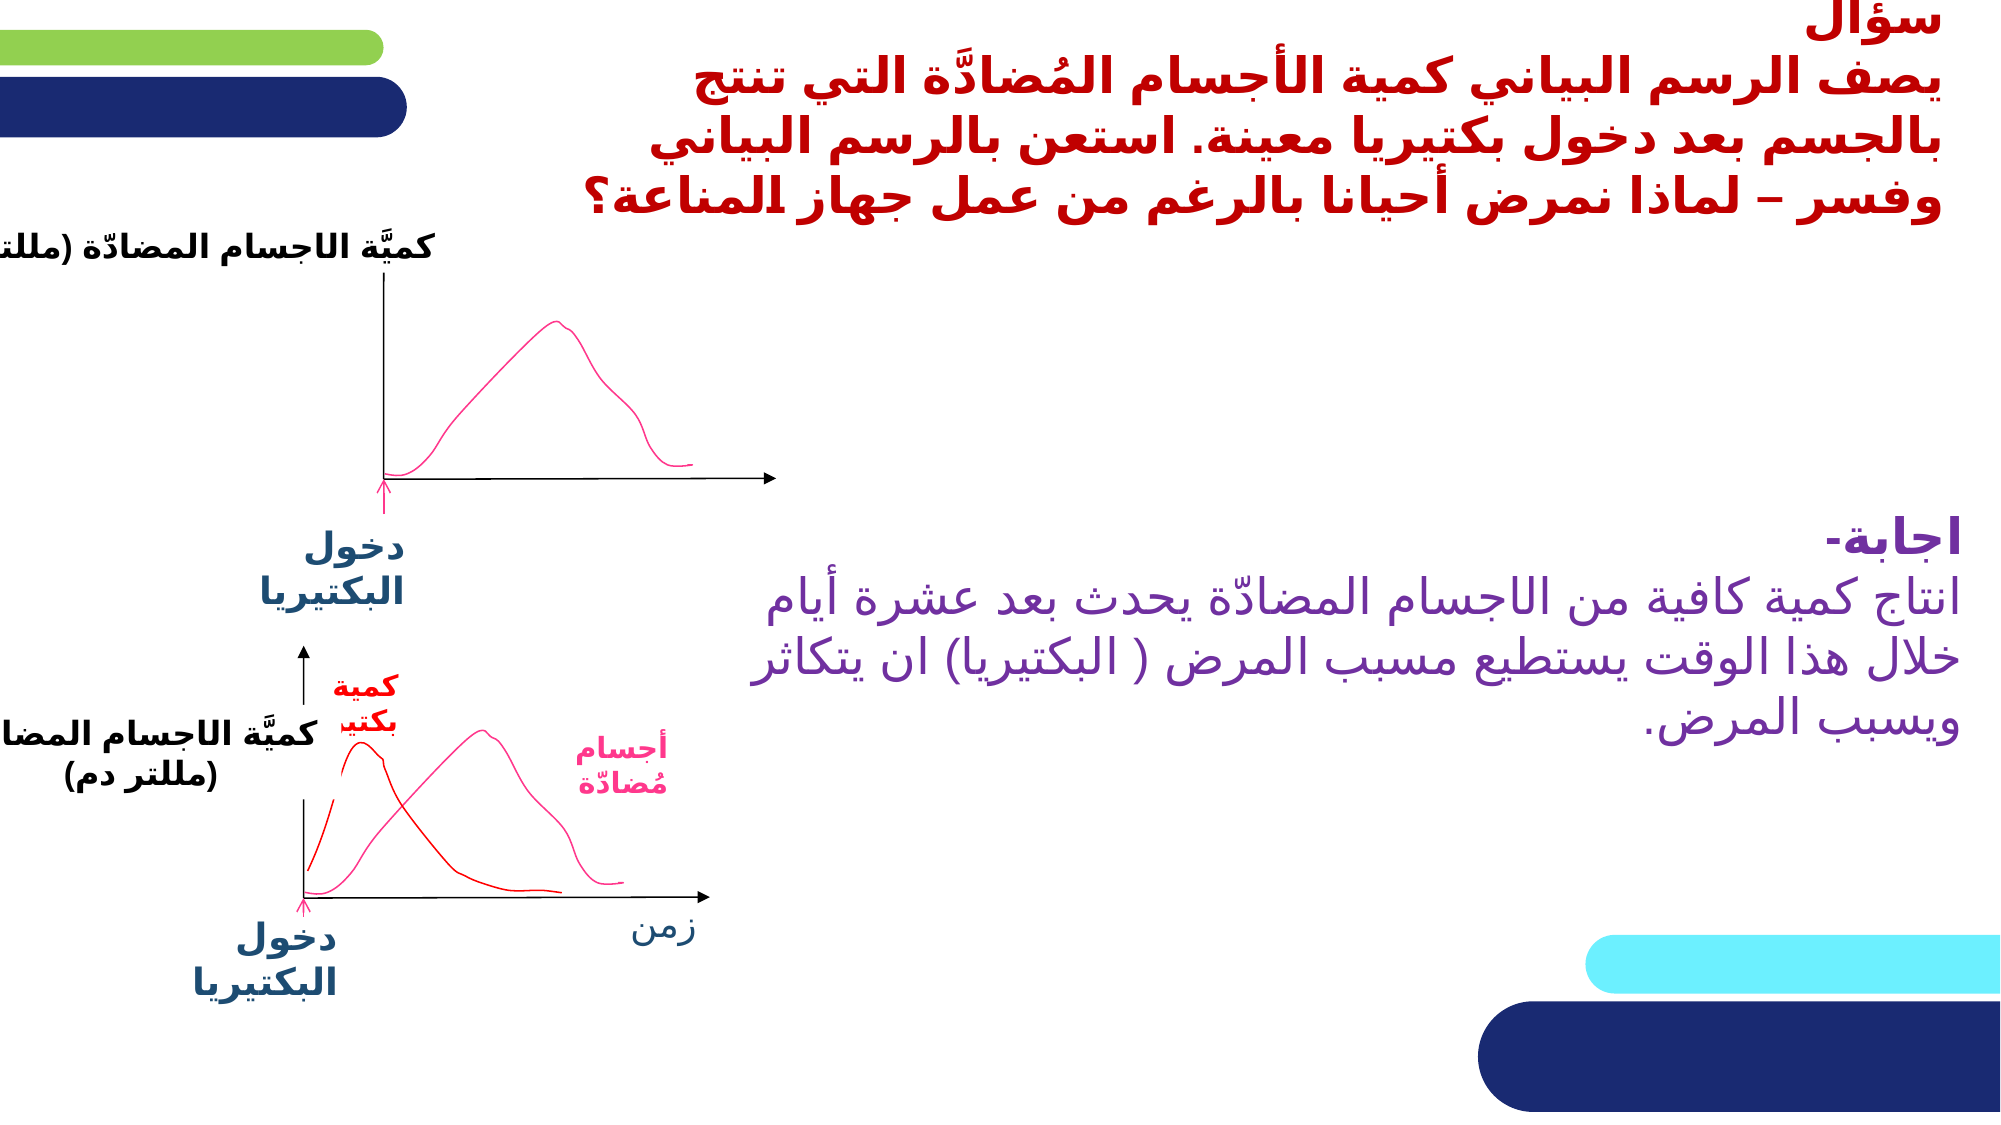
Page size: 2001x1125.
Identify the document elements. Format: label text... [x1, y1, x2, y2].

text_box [107, 645, 712, 1012]
text_box كميَّة الاجسام المضادّة (مللتر دم) [0, 704, 102, 800]
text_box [0, 217, 777, 576]
list سؤال يصف الرسم البياني كمية الأجسام المُضادَّة التي تنتج بالجسم بعد دخول بكتيريا معينة. استعن بالرسم البياني وفسر – لماذا نمرض أحيانا بالرغم من عمل جهاز المناعة؟ [516, 51, 1960, 168]
list اجابة- انتاج كمية كافية من الاجسام المضادّة يحدث بعد عشرة أيام خلال هذا الوقت يستطيع مسبب المرض ( البكتيريا) ان يتكاثر ويسبب المرض. [660, 496, 1979, 1125]
